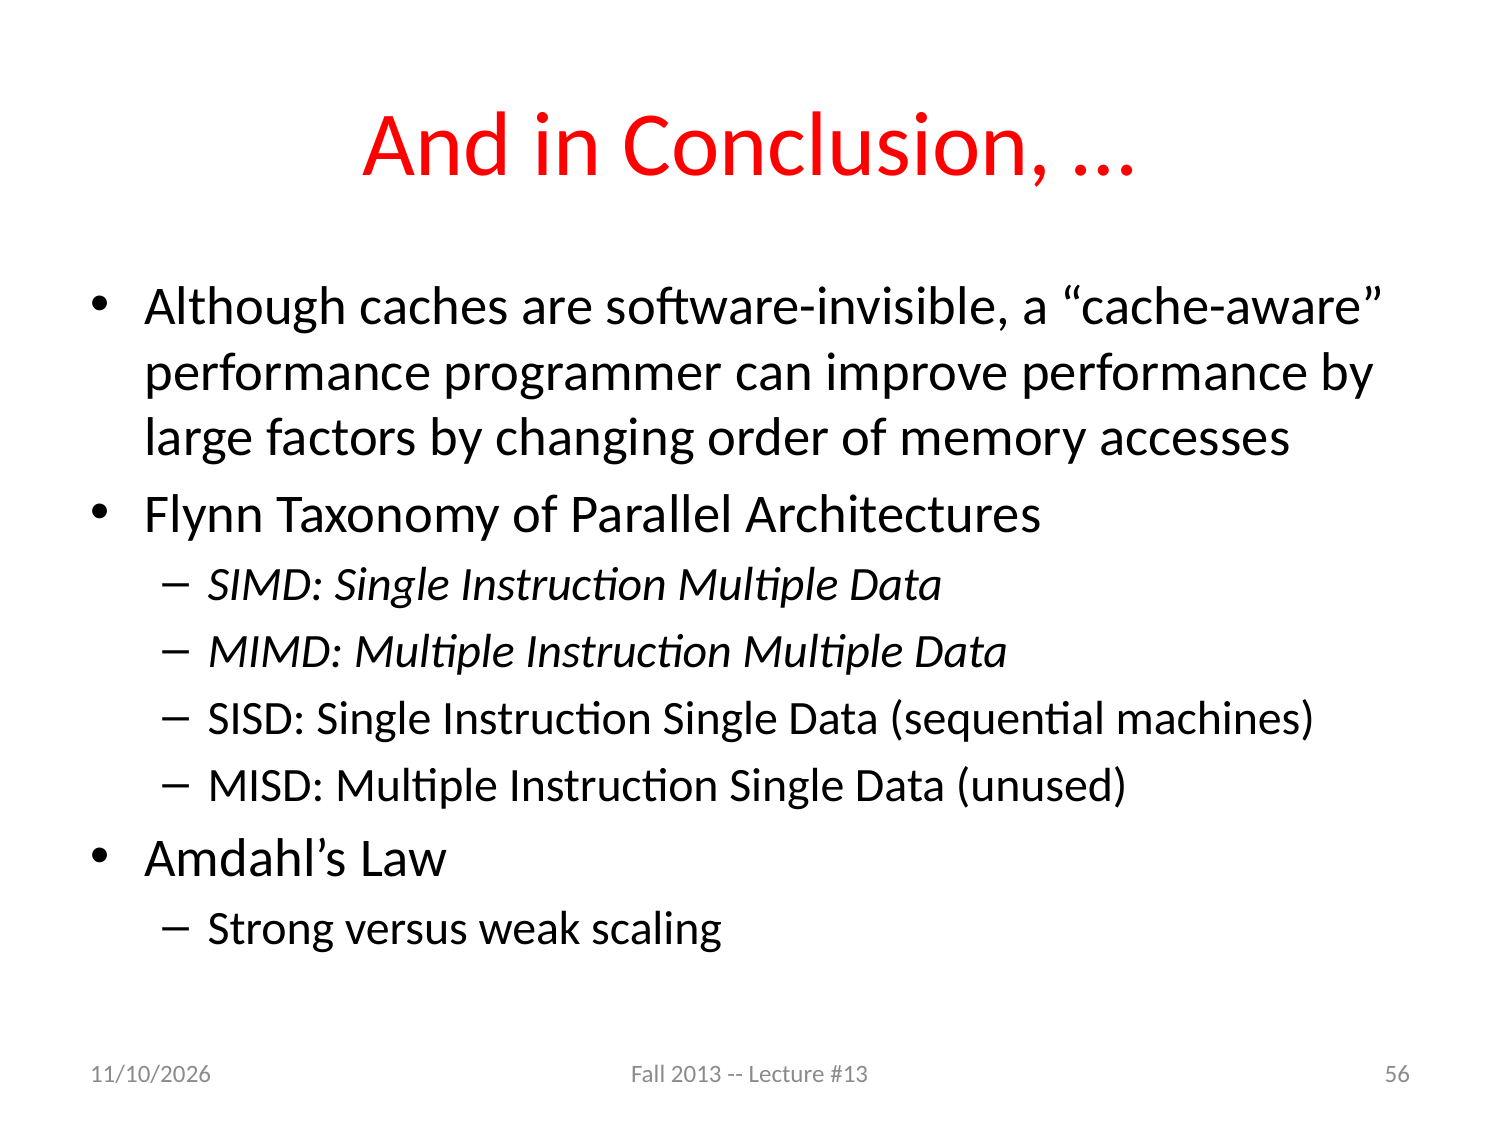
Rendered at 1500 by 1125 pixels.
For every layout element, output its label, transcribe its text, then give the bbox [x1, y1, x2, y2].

title And in Conclusion, … [75, 45, 1425, 233]
slide_number 56 [1074, 1042, 1425, 1103]
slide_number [75, 1042, 425, 1103]
list Although caches are software-invisible, a “cache-aware” performance programmer can improve performance by large factors by changing order of memory accesses Flynn Taxonomy of Parallel Architectures SIMD: Single Instruction Multiple Data MIMD: Multiple Instruction Multiple Data SISD: Single Instruction Single Data (sequential machines) MISD: Multiple Instruction Single Data (unused) Amdahl’s Law Strong versus weak scaling [75, 262, 1425, 1005]
footer Fall 2013 -- Lecture #13 [512, 1042, 988, 1103]
